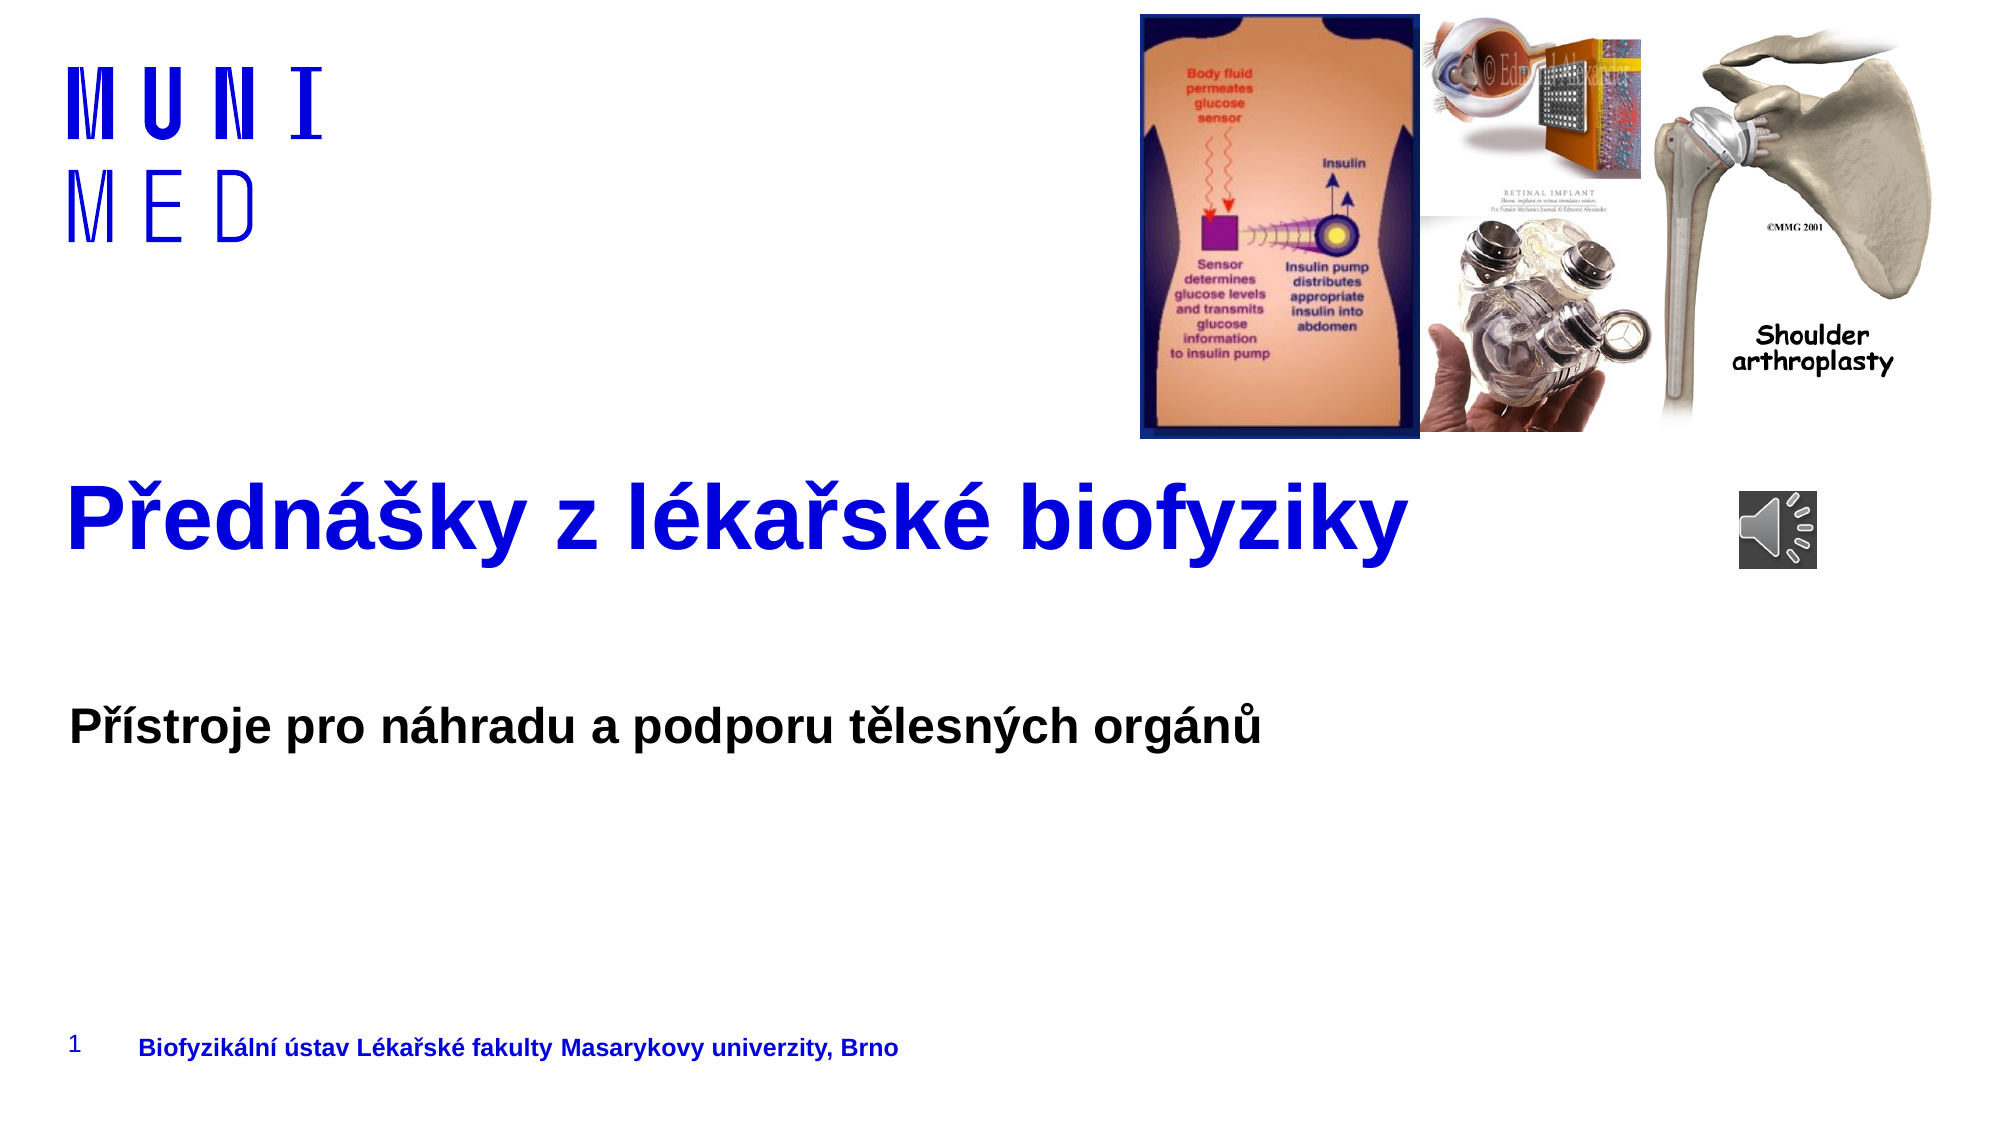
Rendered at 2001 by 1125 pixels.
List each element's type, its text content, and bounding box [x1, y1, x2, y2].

slide_number 1 [67, 1021, 110, 1063]
subtitle Přístroje pro náhradu a podporu tělesných orgánů [69, 684, 1933, 800]
picture [1738, 489, 1819, 571]
footer Biofyzikální ústav Lékařské fakulty Masarykovy univerzity, Brno [131, 1025, 1431, 1067]
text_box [1140, 14, 1947, 439]
title Přednášky z lékařské biofyziky [65, 475, 1930, 668]
